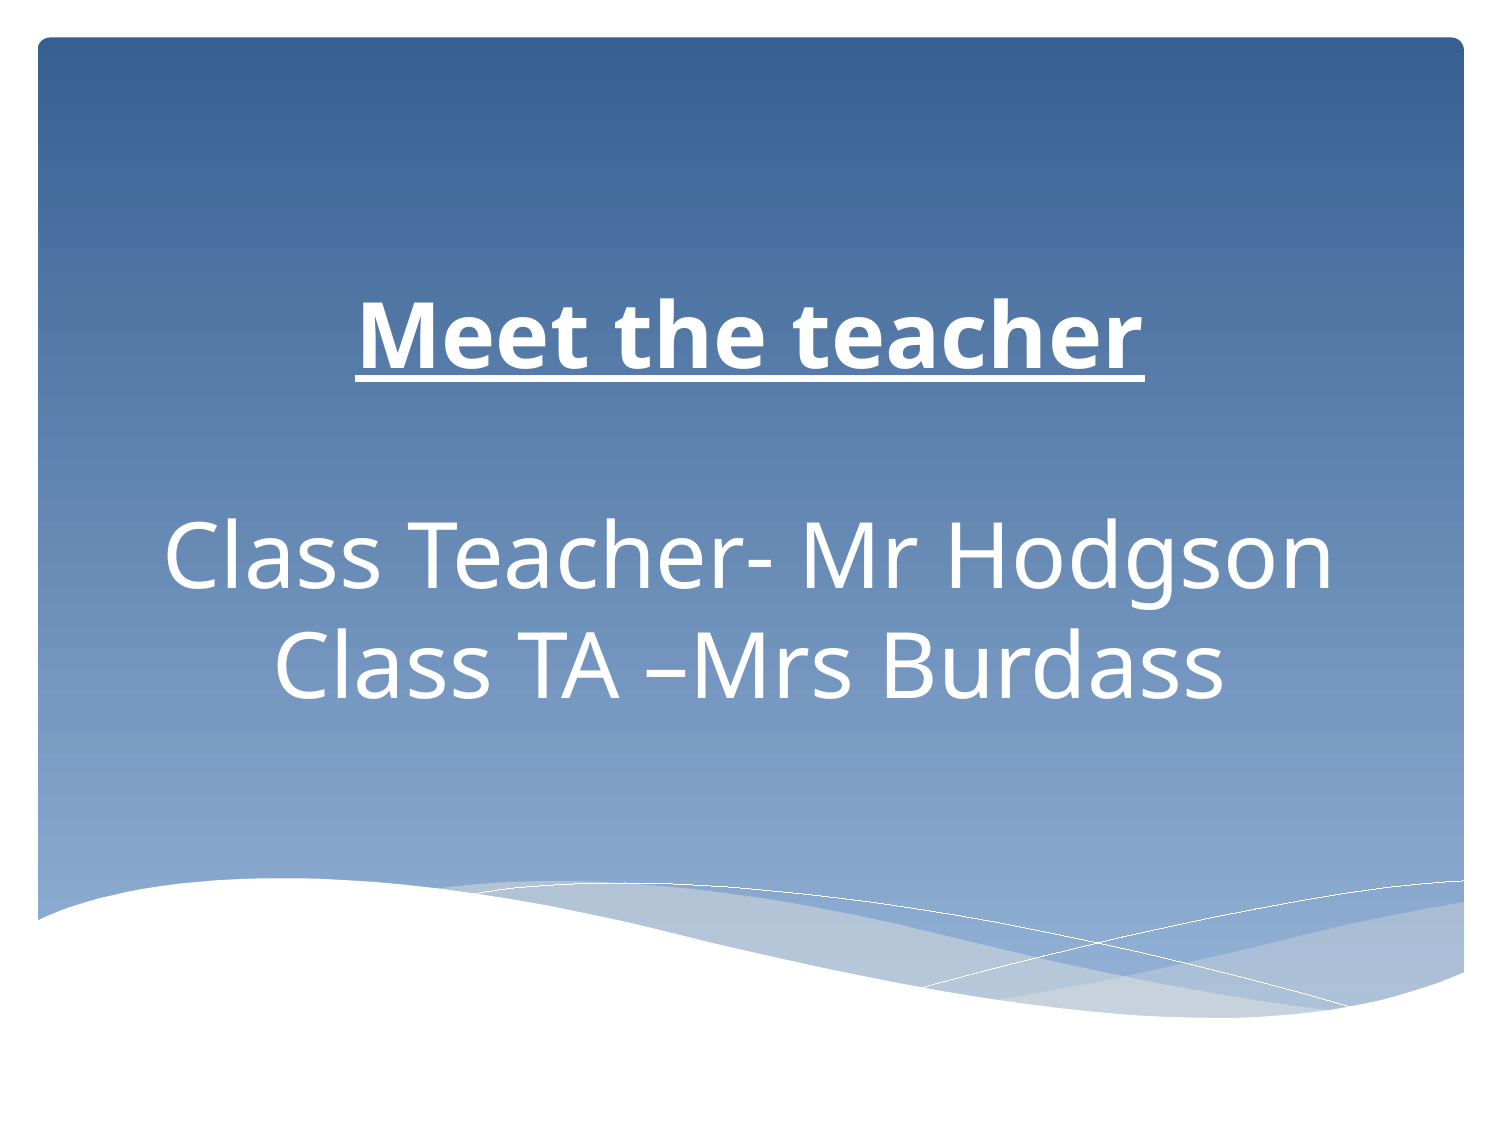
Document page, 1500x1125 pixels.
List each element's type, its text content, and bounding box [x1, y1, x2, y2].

title Meet the teacher Class Teacher- Mr Hodgson Class TA –Mrs Burdass [112, 262, 1388, 835]
